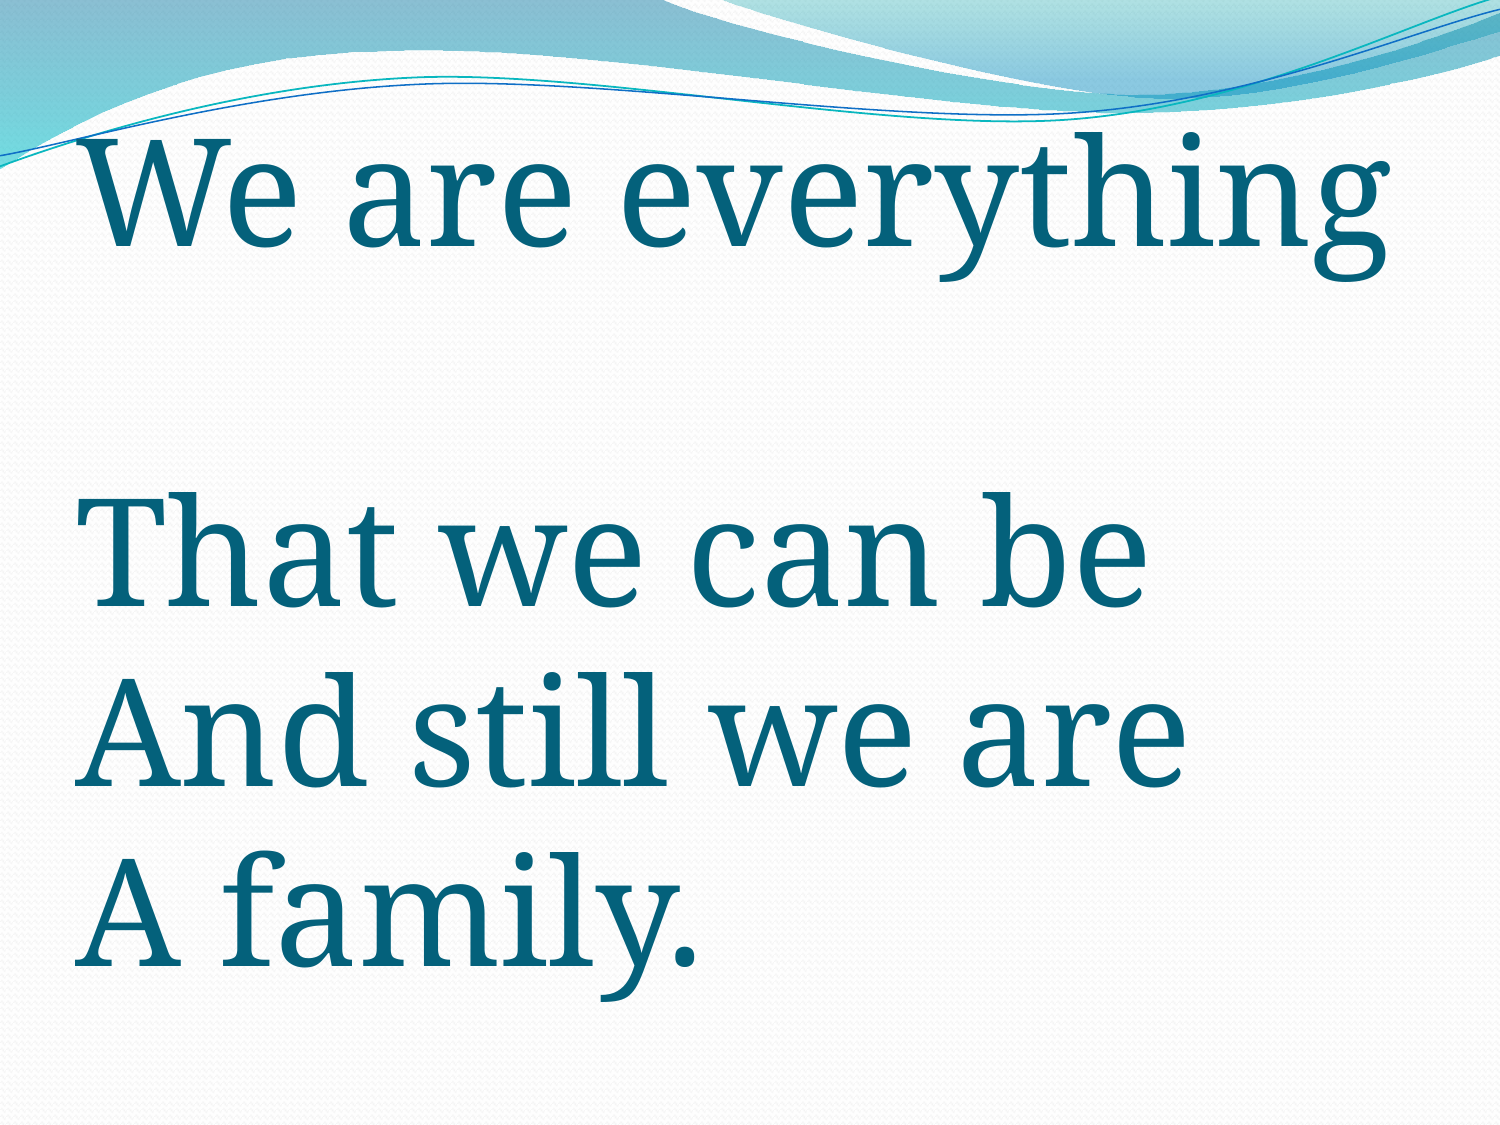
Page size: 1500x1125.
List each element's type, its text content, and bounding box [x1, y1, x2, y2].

title We are everything That we can be And still we are A family. [75, 45, 1425, 997]
